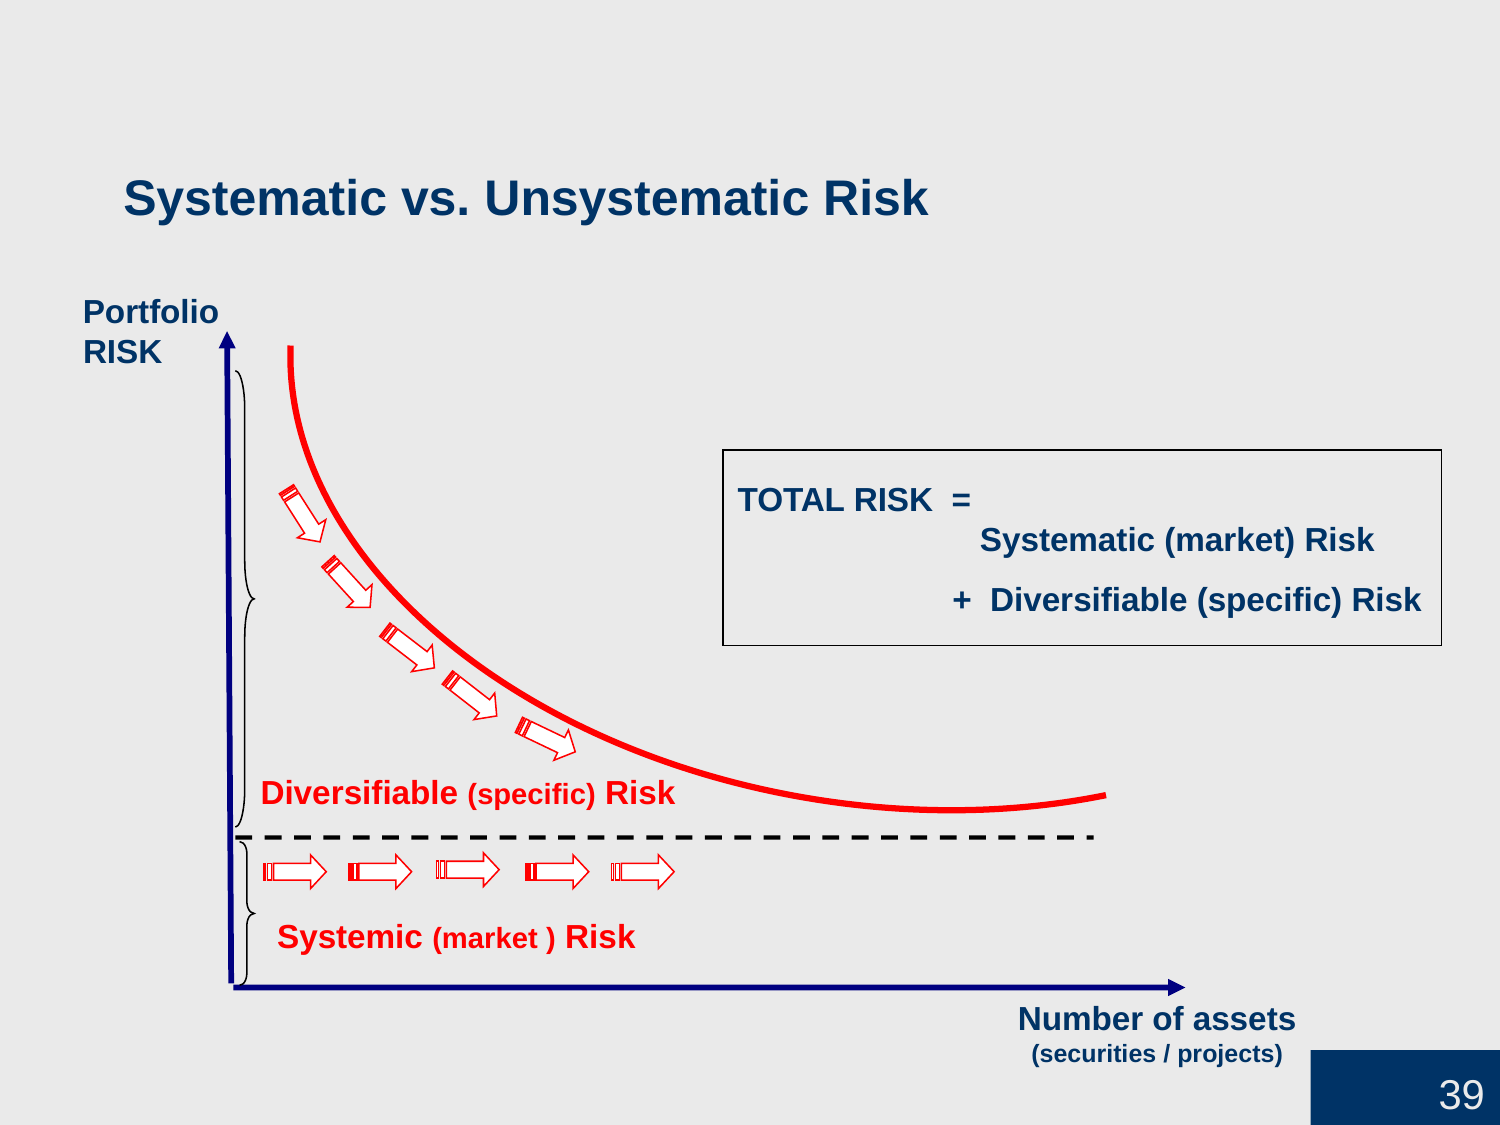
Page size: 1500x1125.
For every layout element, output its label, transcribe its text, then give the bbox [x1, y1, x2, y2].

text_box [358, 854, 412, 889]
text_box [273, 854, 327, 889]
text_box [440, 861, 445, 879]
text_box [442, 670, 497, 720]
text_box [615, 863, 620, 881]
title Systematic vs. Unsystematic Risk [108, 158, 1448, 234]
text_box [353, 863, 357, 881]
text_box [235, 370, 255, 828]
text_box Systemic (market ) Risk [266, 914, 646, 957]
text_box [267, 863, 272, 881]
text_box [321, 555, 372, 608]
text_box Portfolio RISK [31, 299, 384, 361]
text_box [239, 841, 255, 986]
text_box TOTAL RISK = Systematic (market) Risk + Diversifiable (specific) Risk [722, 449, 1442, 646]
text_box Diversifiable (specific) Risk [264, 770, 644, 813]
text_box Number of assets (securities / projects) [981, 995, 1334, 1069]
text_box [379, 623, 435, 672]
text_box [290, 355, 1106, 811]
text_box [446, 852, 500, 887]
text_box [515, 717, 576, 761]
text_box [621, 854, 675, 889]
text_box [233, 981, 1186, 994]
slide_number 39 [1310, 1049, 1500, 1125]
text_box [530, 854, 589, 889]
text_box [279, 484, 326, 542]
